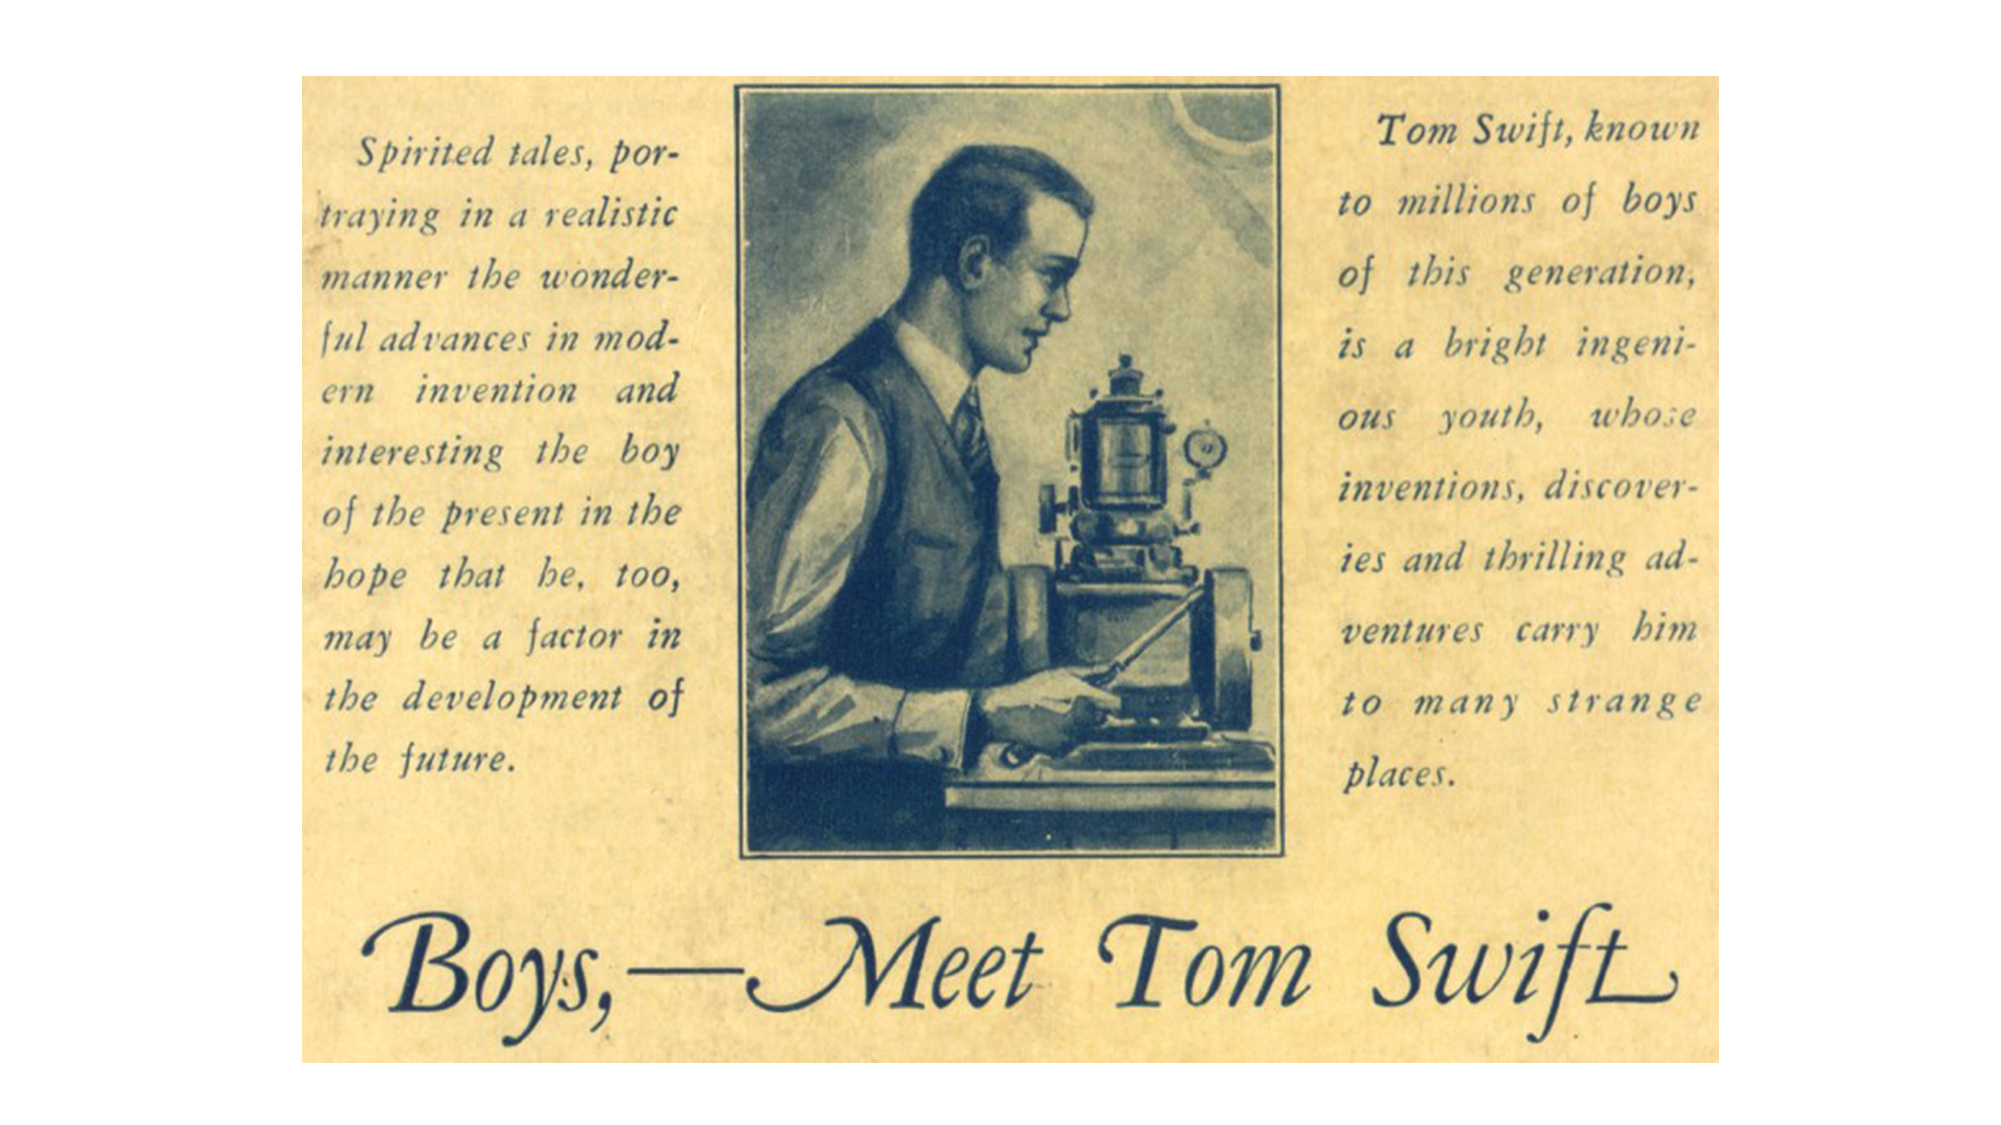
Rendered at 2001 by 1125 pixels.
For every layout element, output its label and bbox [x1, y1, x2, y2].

picture [301, 76, 1719, 1063]
